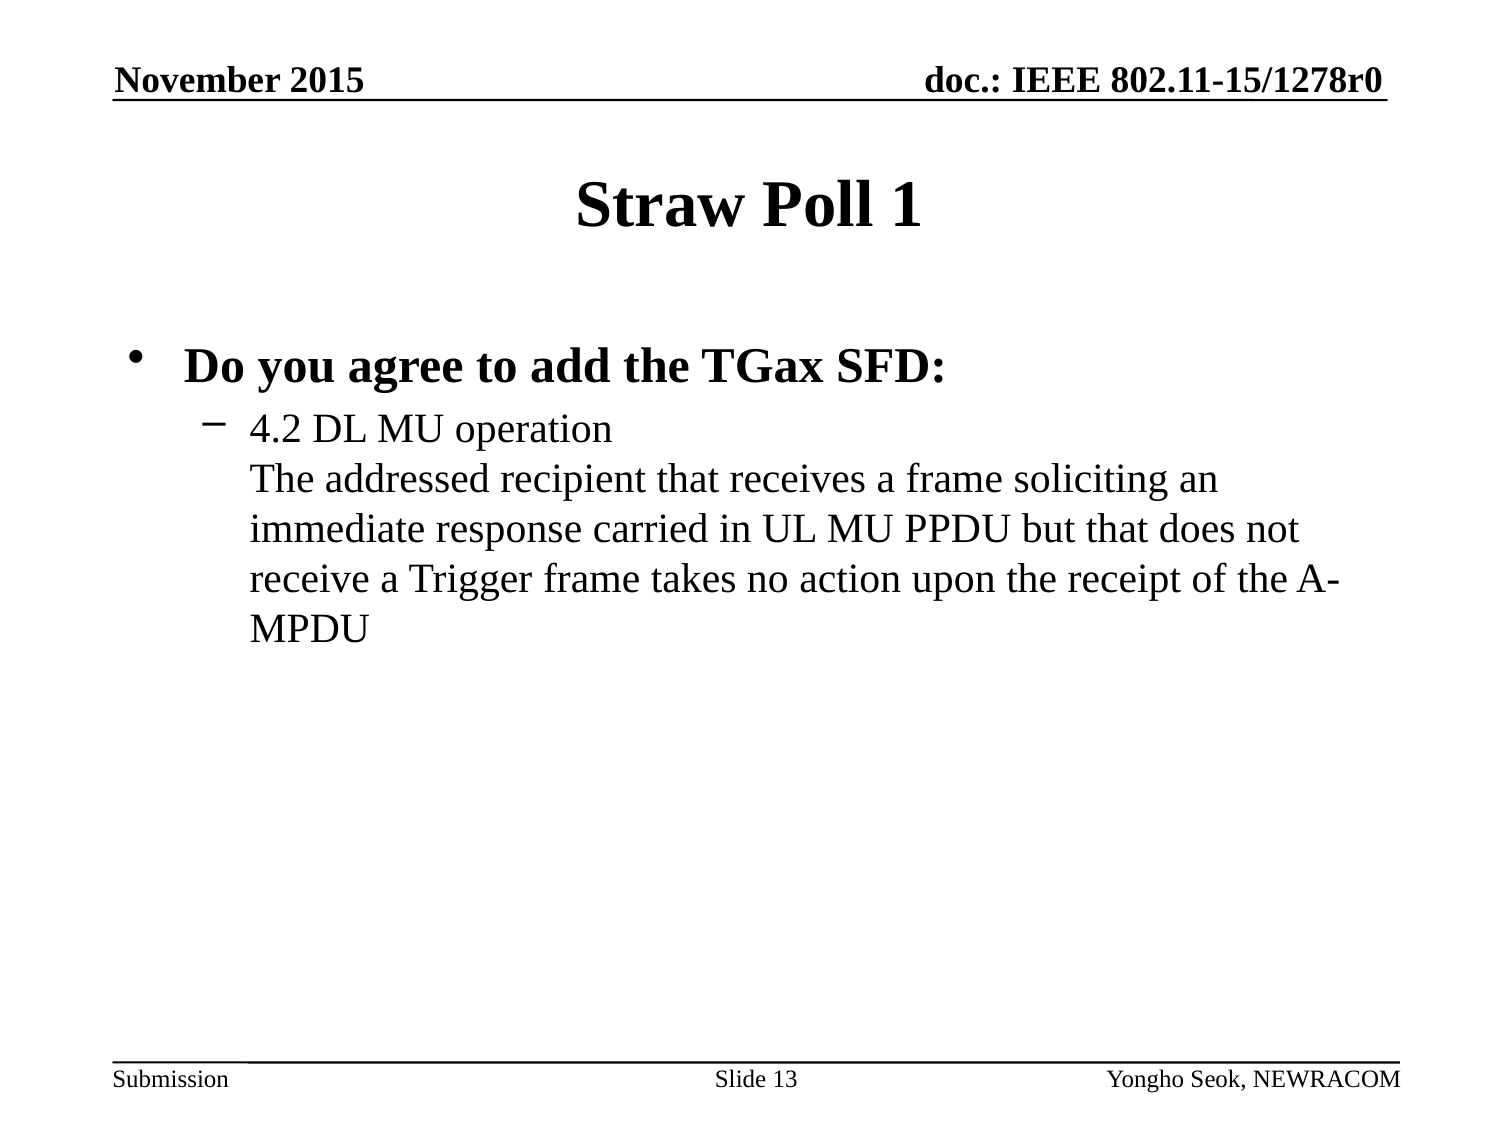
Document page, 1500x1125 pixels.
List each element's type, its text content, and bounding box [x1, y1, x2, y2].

slide_number Slide 13 [712, 1061, 800, 1093]
footer Yongho Seok, NEWRACOM [1099, 1061, 1402, 1093]
list Do you agree to add the TGax SFD: 4.2 DL MU operation The addressed recipient that receives a frame soliciting an immediate response carried in UL MU PPDU but that does not receive a Trigger frame takes no action upon the receipt of the A-MPDU [112, 324, 1388, 1001]
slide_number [114, 54, 374, 101]
title Straw Poll 1 [112, 112, 1388, 288]
